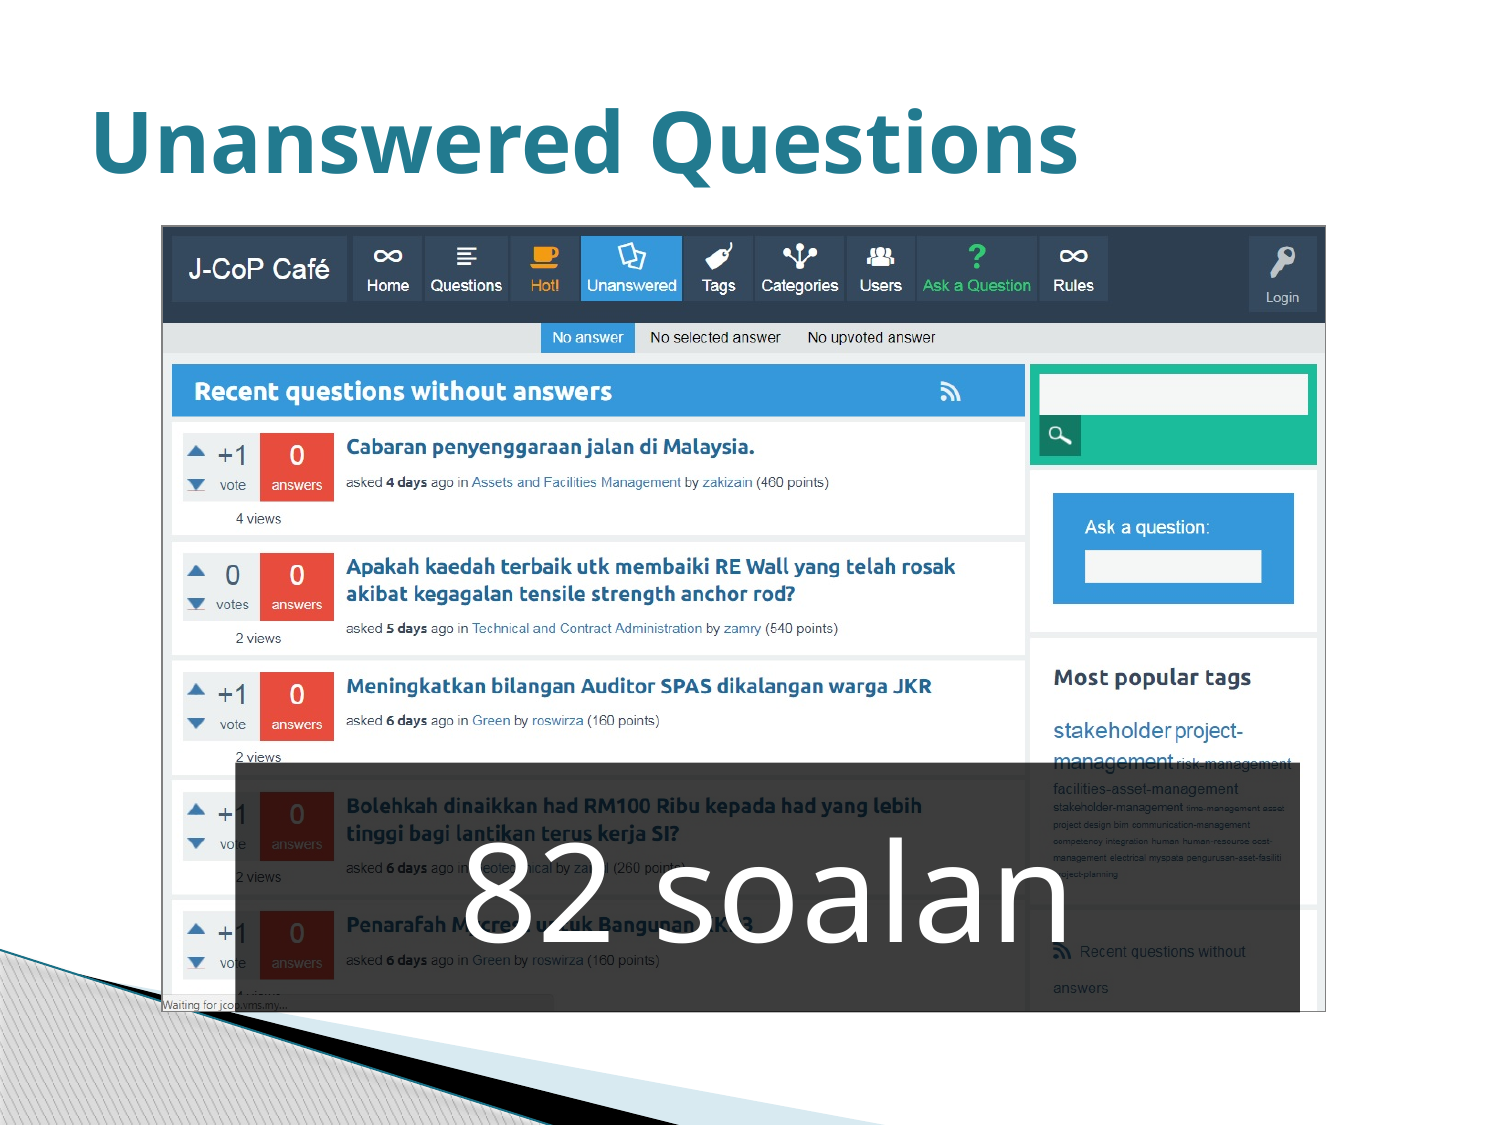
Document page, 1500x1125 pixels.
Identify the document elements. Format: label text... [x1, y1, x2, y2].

picture [162, 226, 1326, 1012]
title Unanswered Questions [75, 45, 1425, 233]
